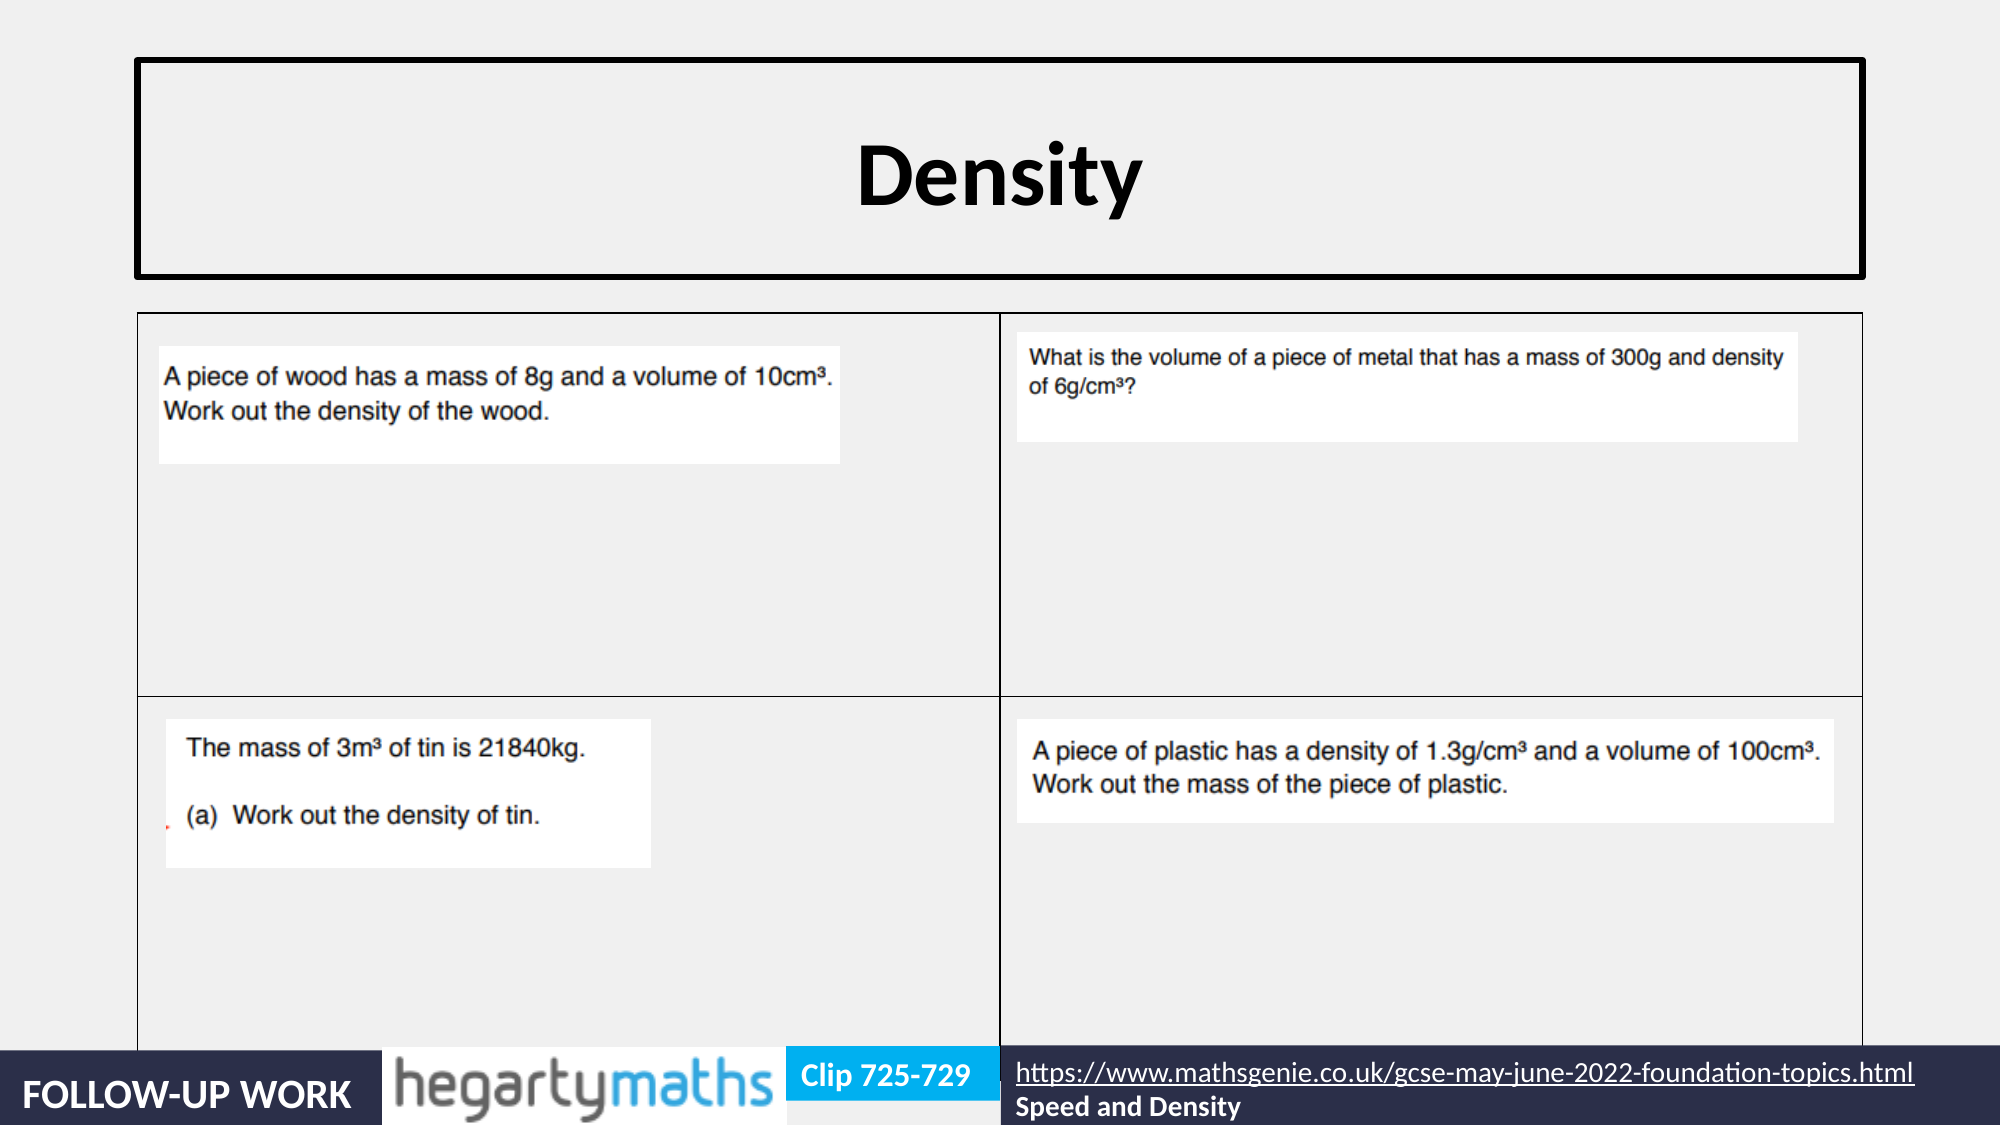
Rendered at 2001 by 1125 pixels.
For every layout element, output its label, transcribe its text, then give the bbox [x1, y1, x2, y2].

title Density [137, 59, 1863, 278]
table_cell [1001, 697, 1862, 1045]
table_header [138, 314, 999, 696]
picture [166, 719, 651, 869]
picture [381, 1047, 787, 1125]
picture [1017, 332, 1798, 442]
picture [159, 346, 840, 464]
text_box Clip 725-729 [786, 1046, 1000, 1101]
picture [1017, 719, 1834, 823]
table_header [1001, 314, 1862, 696]
table_cell [138, 697, 999, 1050]
text_box https://www.mathsgenie.co.uk/gcse-may-june-2022-foundation-topics.html Speed and Density [1000, 1045, 2000, 1125]
text_box FOLLOW-UP WORK [0, 1050, 377, 1125]
